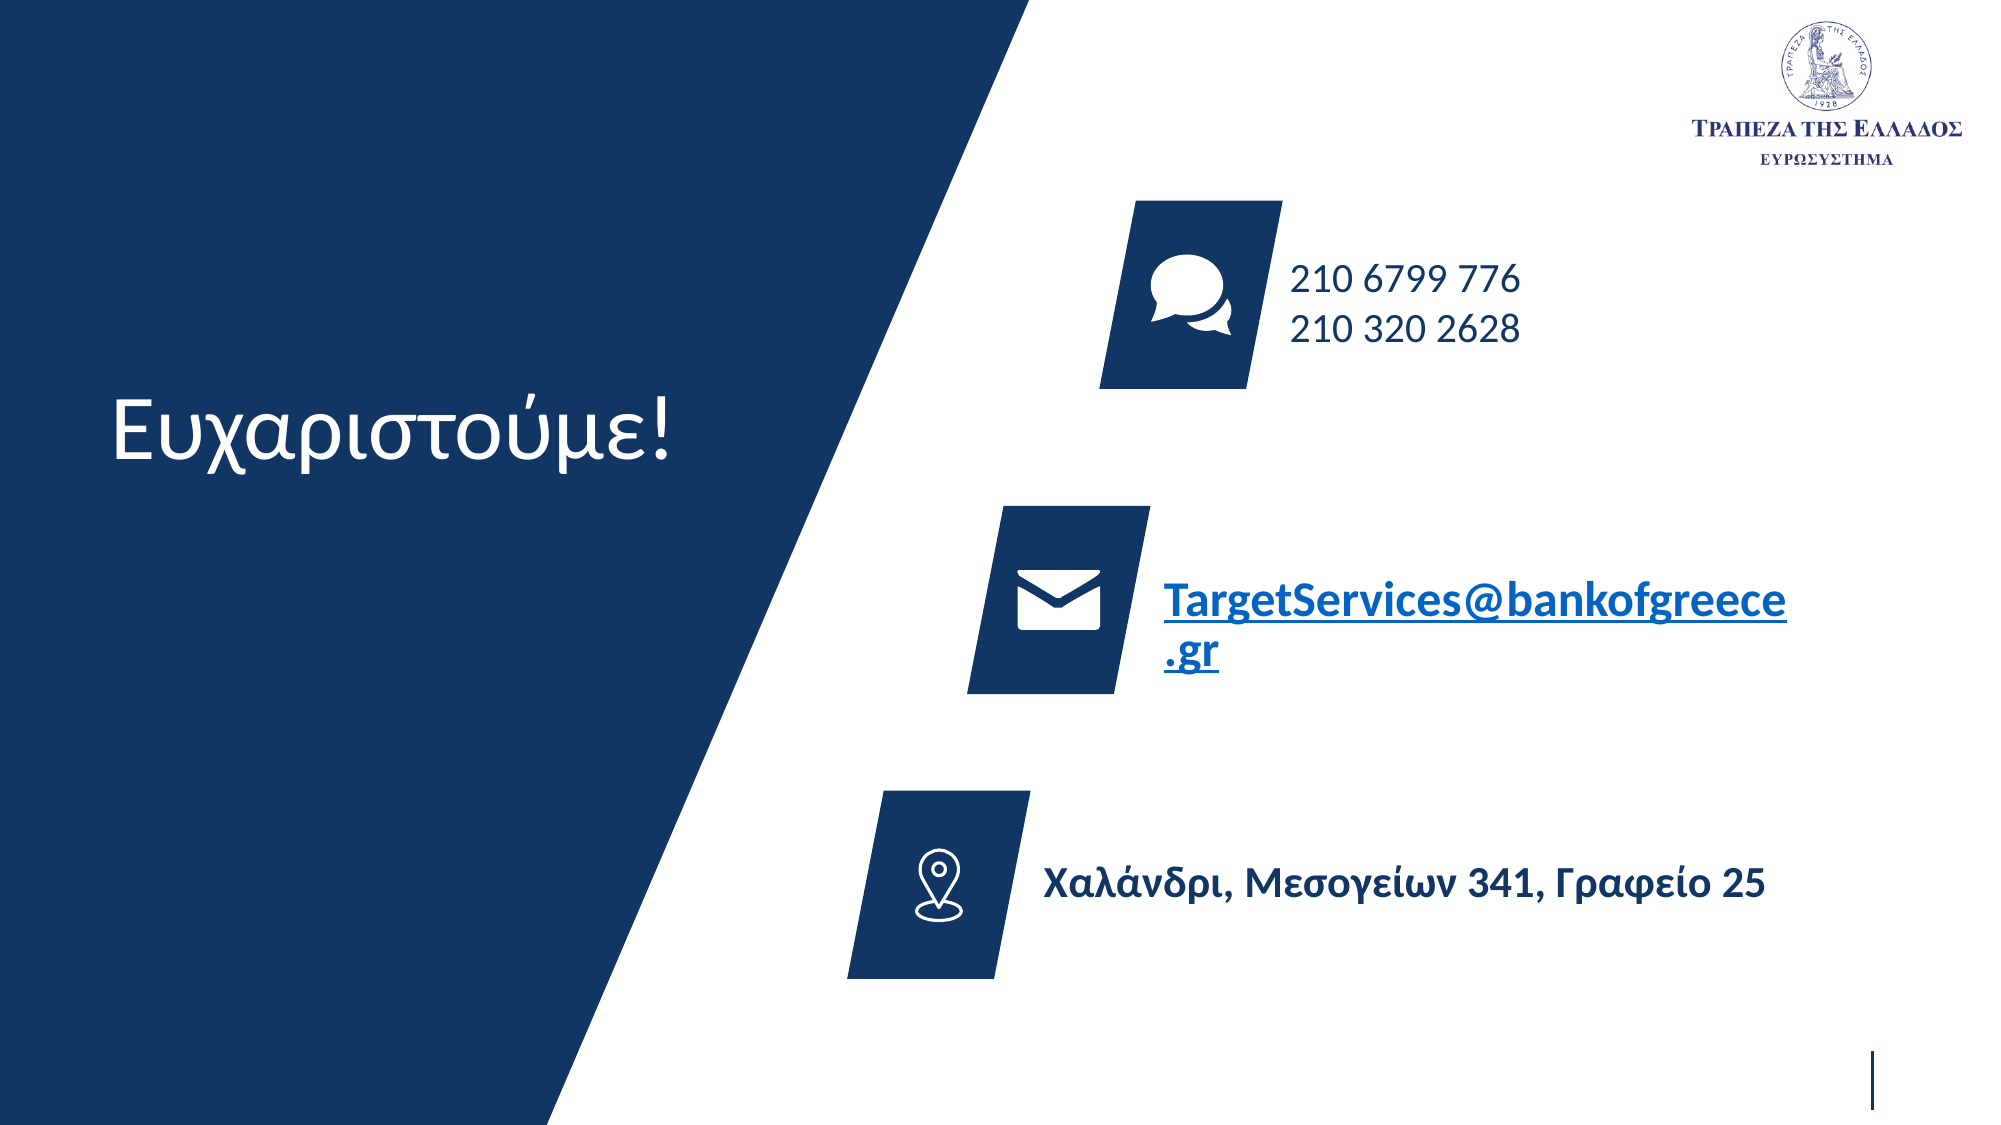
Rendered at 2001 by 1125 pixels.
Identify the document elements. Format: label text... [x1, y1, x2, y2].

list Ευχαριστούμε! [29, 359, 759, 487]
list TargetServices@bankofgreece.gr [1148, 559, 1812, 655]
list 210 6799 776 210 320 2628 [1274, 242, 1866, 309]
picture [1684, 17, 1969, 170]
text_box Χαλάνδρι, Μεσογείων 341, Γραφείο 25 [1028, 845, 1836, 957]
